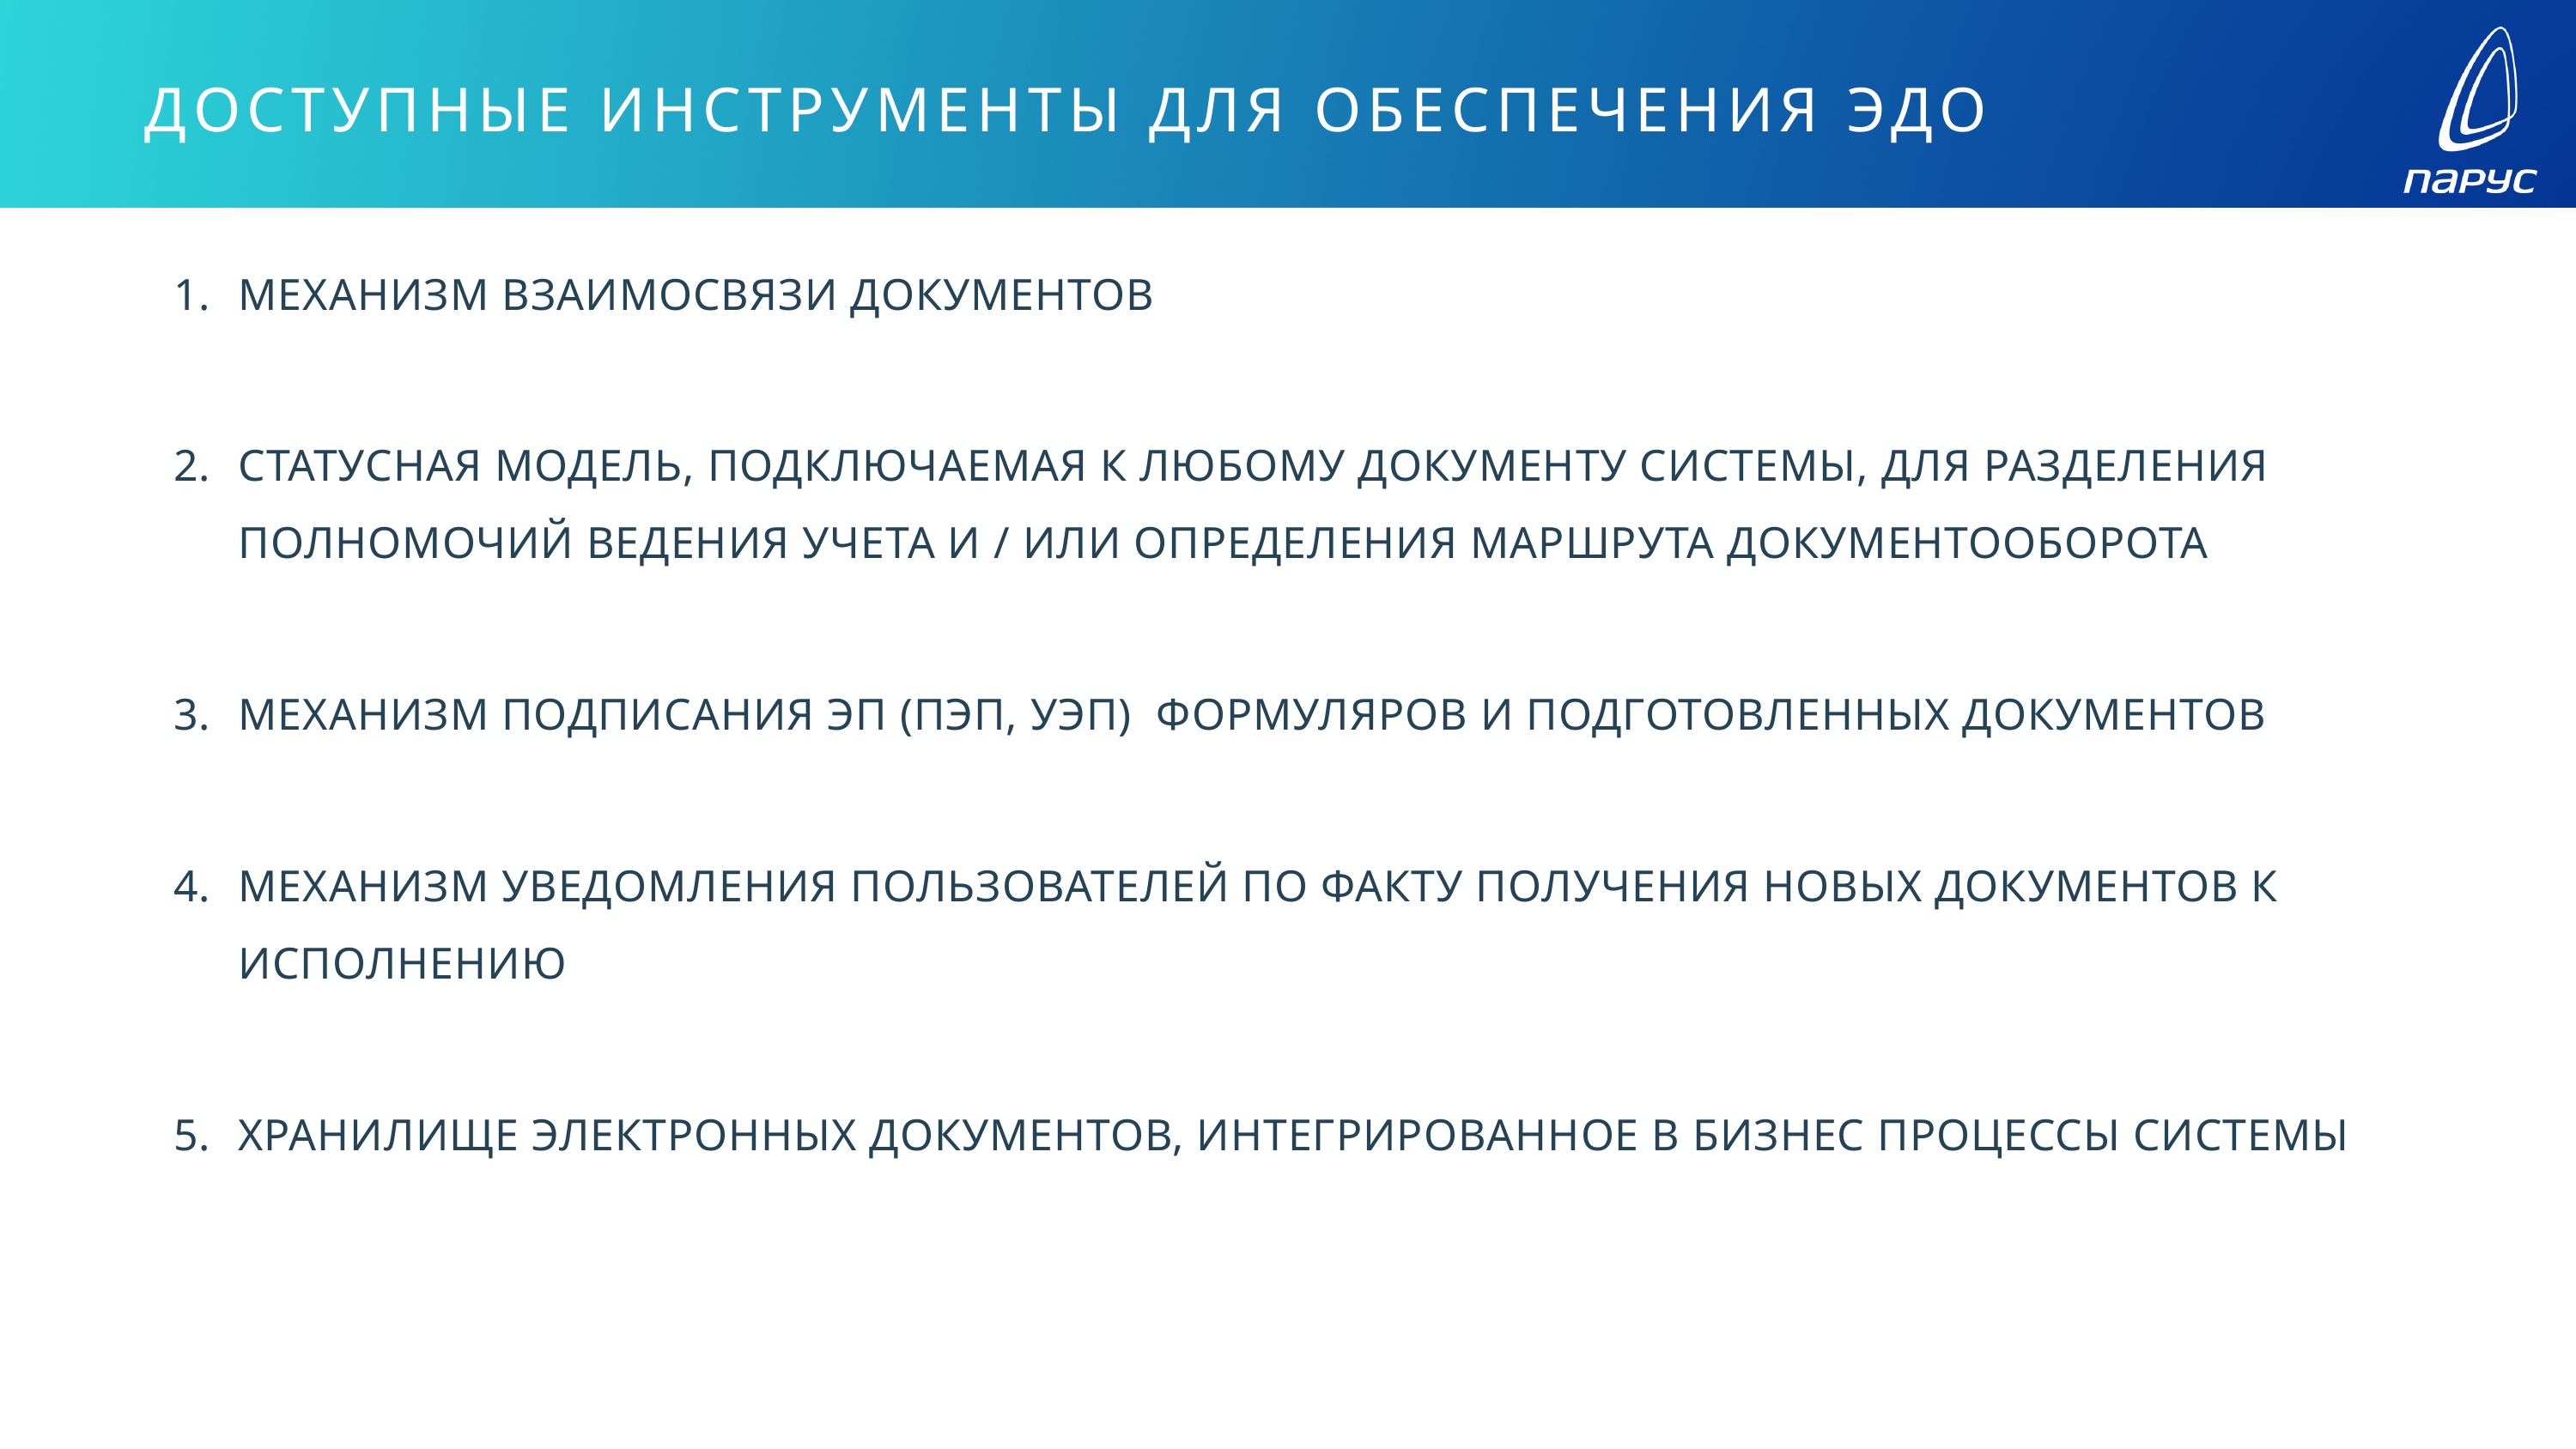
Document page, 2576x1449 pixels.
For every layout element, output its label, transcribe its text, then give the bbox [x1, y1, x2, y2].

picture [0, 0, 2576, 208]
text_box МЕХАНИЗМ ВЗАИМОСВЯЗИ ДОКУМЕНТОВ СТАТУСНАЯ МОДЕЛЬ, ПОДКЛЮЧАЕМАЯ К ЛЮБОМУ ДОКУМЕНТУ СИСТЕМЫ, ДЛЯ РАЗДЕЛЕНИЯ ПОЛНОМОЧИЙ ВЕДЕНИЯ УЧЕТА И / ИЛИ ОПРЕДЕЛЕНИЯ МАРШРУТА ДОКУМЕНТООБОРОТА МЕХАНИЗМ ПОДПИСАНИЯ ЭП (ПЭП, УЭП) ФОРМУЛЯРОВ И ПОДГОТОВЛЕННЫХ ДОКУМЕНТОВ МЕХАНИЗМ УВЕДОМЛЕНИЯ ПОЛЬЗОВАТЕЛЕЙ ПО ФАКТУ ПОЛУЧЕНИЯ НОВЫХ ДОКУМЕНТОВ К ИСПОЛНЕНИЮ ХРАНИЛИЩЕ ЭЛЕКТРОННЫХ ДОКУМЕНТОВ, ИНТЕГРИРОВАННОЕ В БИЗНЕС ПРОЦЕССЫ СИСТЕМЫ [35, 240, 2512, 1232]
